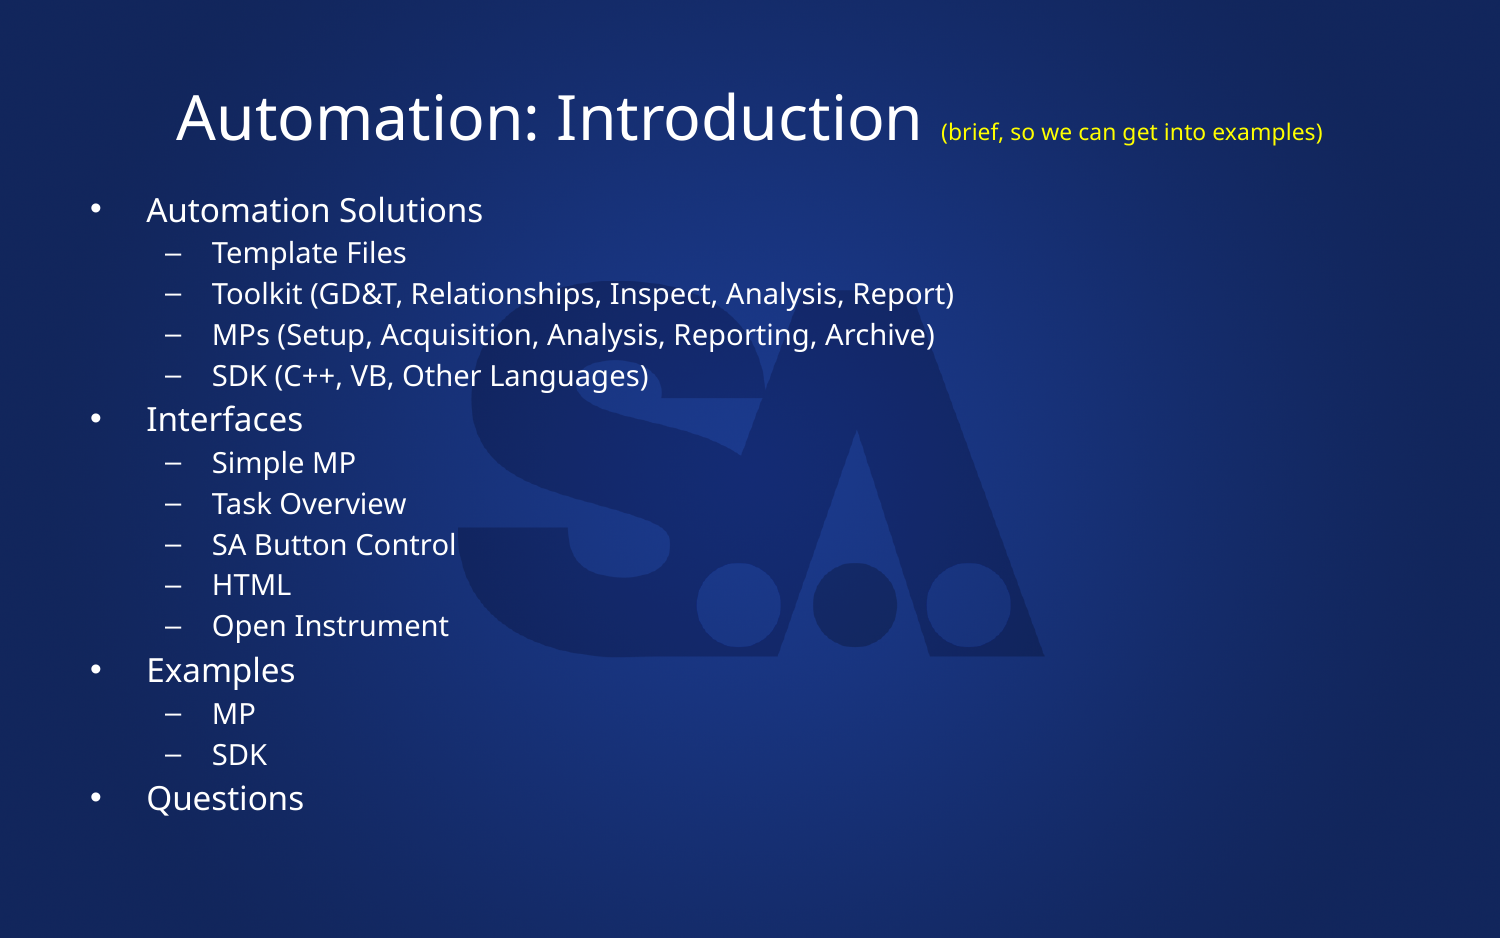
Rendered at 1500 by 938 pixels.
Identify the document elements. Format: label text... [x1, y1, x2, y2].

list Automation Solutions Template Files Toolkit (GD&T, Relationships, Inspect, Analysis, Report) MPs (Setup, Acquisition, Analysis, Reporting, Archive) SDK (C++, VB, Other Languages) Interfaces Simple MP Task Overview SA Button Control HTML Open Instrument Examples MP SDK Questions [75, 181, 1425, 800]
picture [0, 0, 1500, 938]
title Automation: Introduction (brief, so we can get into examples) [75, 37, 1425, 181]
